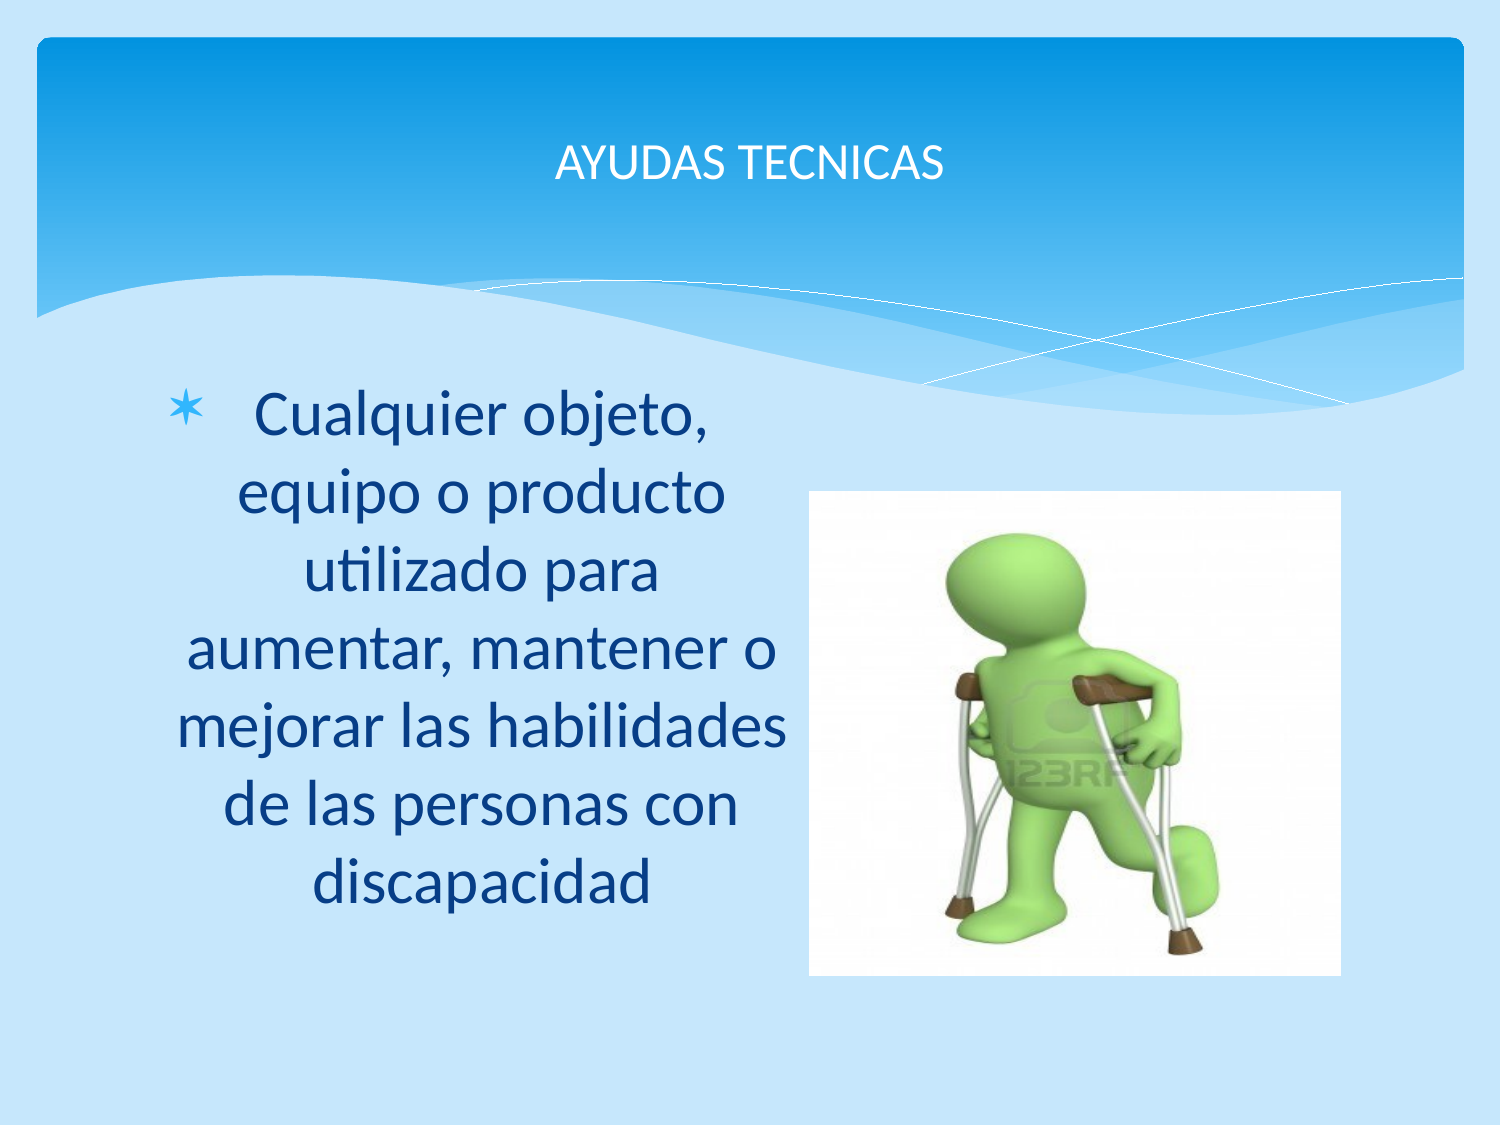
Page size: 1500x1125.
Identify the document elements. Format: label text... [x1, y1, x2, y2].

list Cualquier objeto, equipo o producto utilizado para aumentar, mantener o mejorar las habilidades de las personas con discapacidad [112, 308, 809, 941]
title AYUDAS TECNICAS [75, 55, 1425, 261]
picture [809, 491, 1341, 976]
